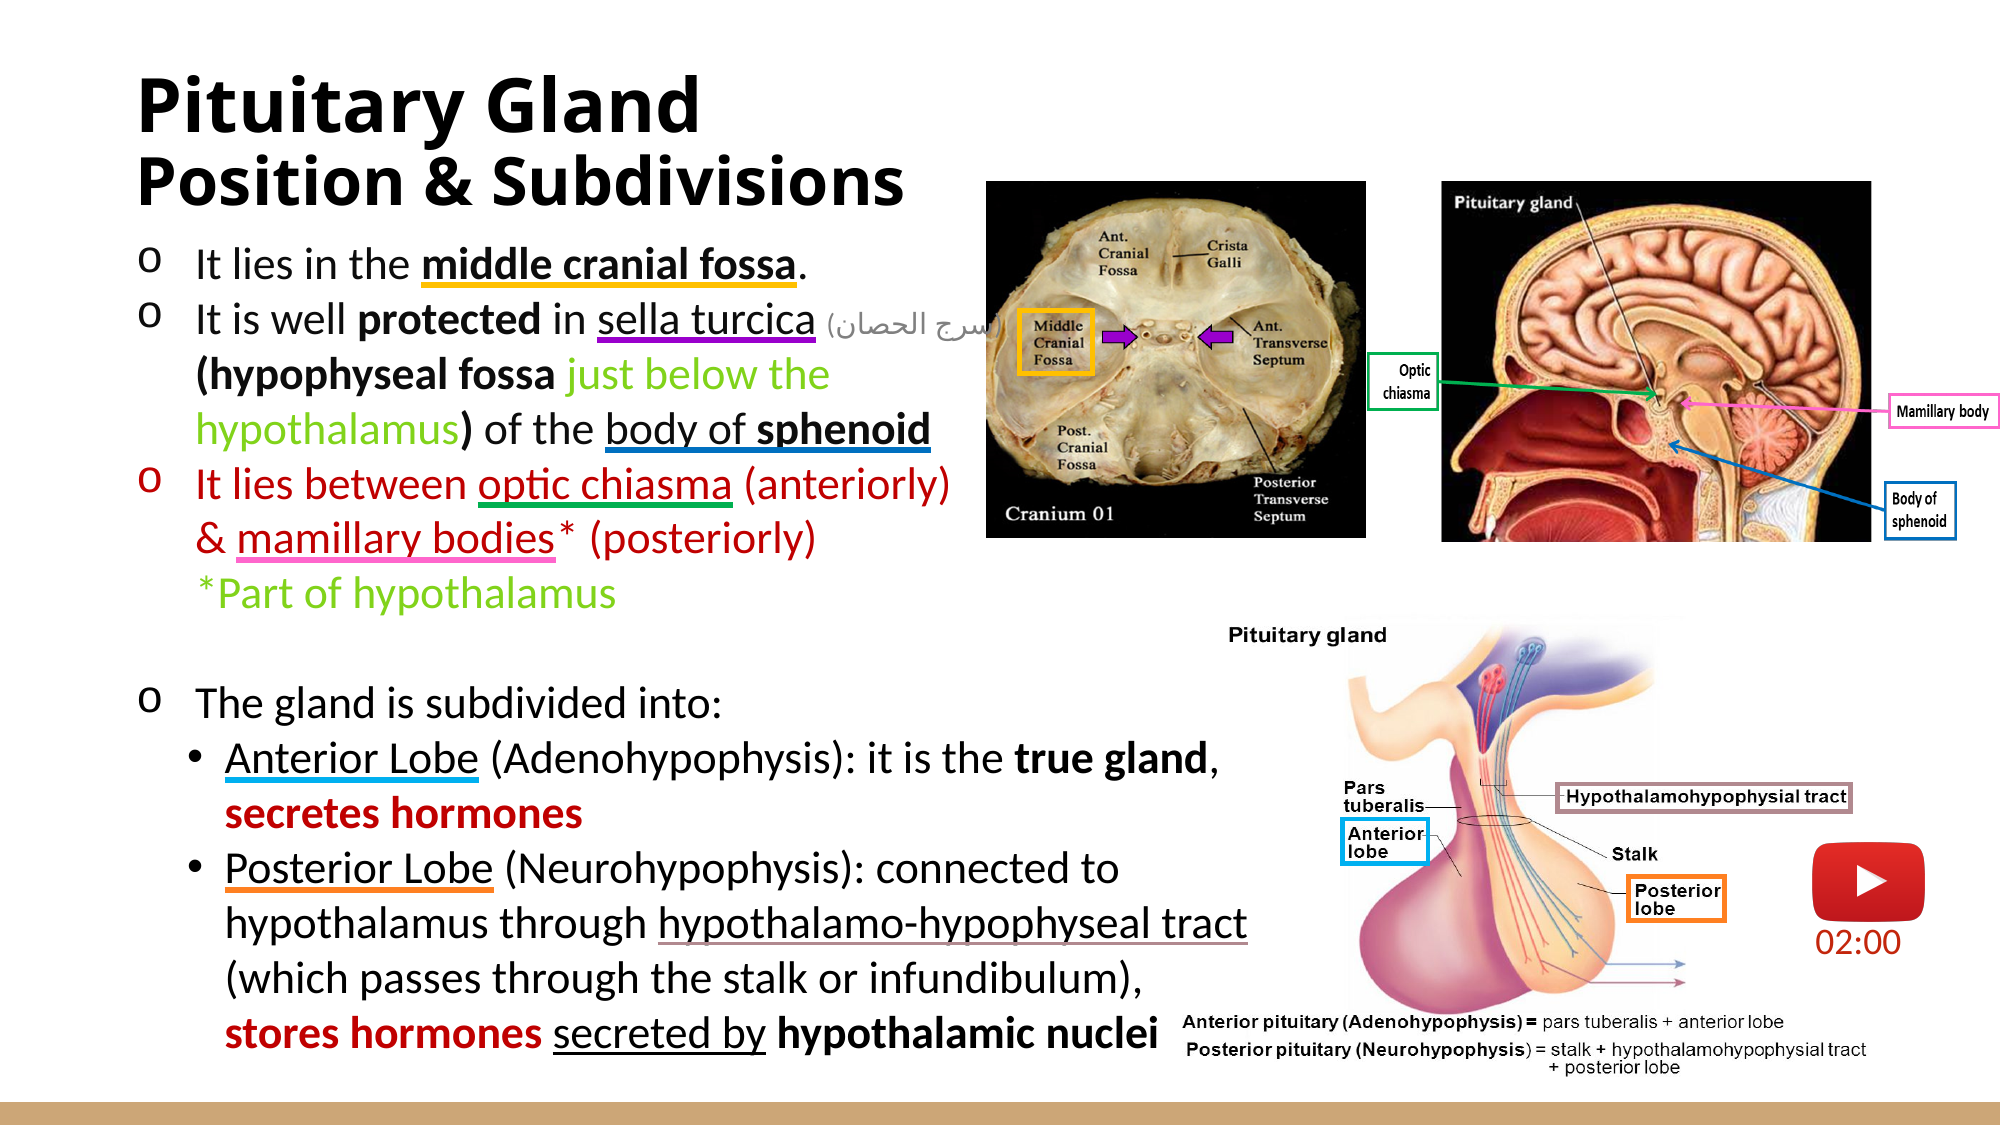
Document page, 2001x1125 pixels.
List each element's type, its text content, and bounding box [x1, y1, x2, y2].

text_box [1809, 842, 1925, 961]
text_box Pituitary Gland Position & Subdivisions [121, 59, 1847, 241]
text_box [1181, 605, 1869, 1077]
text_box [986, 181, 1366, 538]
text_box It lies in the middle cranial fossa. It is well protected in sella turcica (سرج الحصان) (hypophyseal fossa just below the hypothalamus) of the body of sphenoid It lies between optic chiasma (anteriorly) & mamillary bodies* (posteriorly) *Part of hypothalamus The gland is subdivided into: Anterior Lobe (Adenohypophysis): it is the true gland, secretes hormones Posterior Lobe (Neurohypophysis): connected to hypothalamus through hypothalamo-hypophyseal tract (which passes through the stalk or infundibulum), stores hormones secreted by hypothalamic nuclei [121, 225, 986, 393]
picture [1367, 181, 2000, 544]
